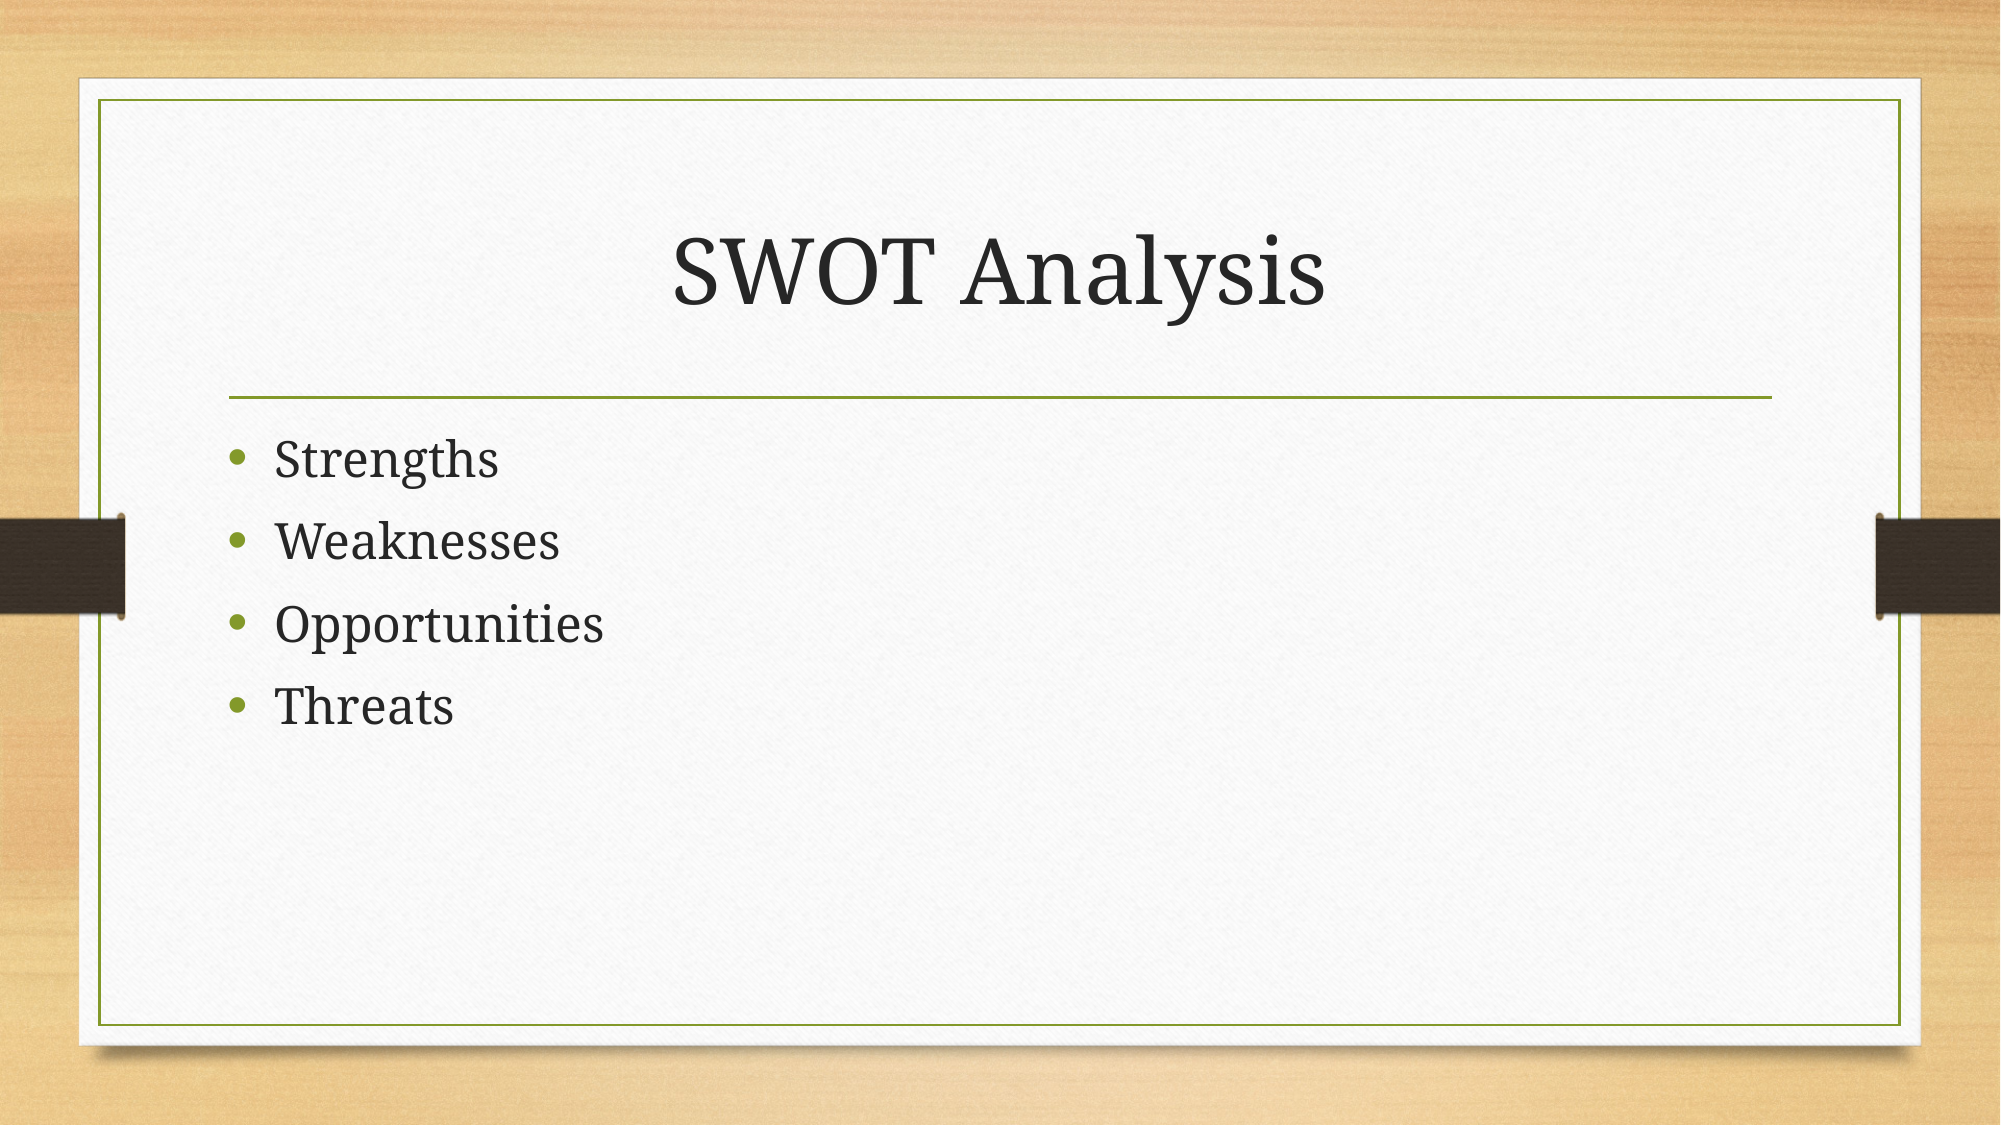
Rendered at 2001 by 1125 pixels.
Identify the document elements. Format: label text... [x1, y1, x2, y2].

list Strengths Weaknesses Opportunities Threats [212, 419, 1788, 964]
title SWOT Analysis [212, 161, 1788, 375]
picture [0, 0, 2001, 1125]
